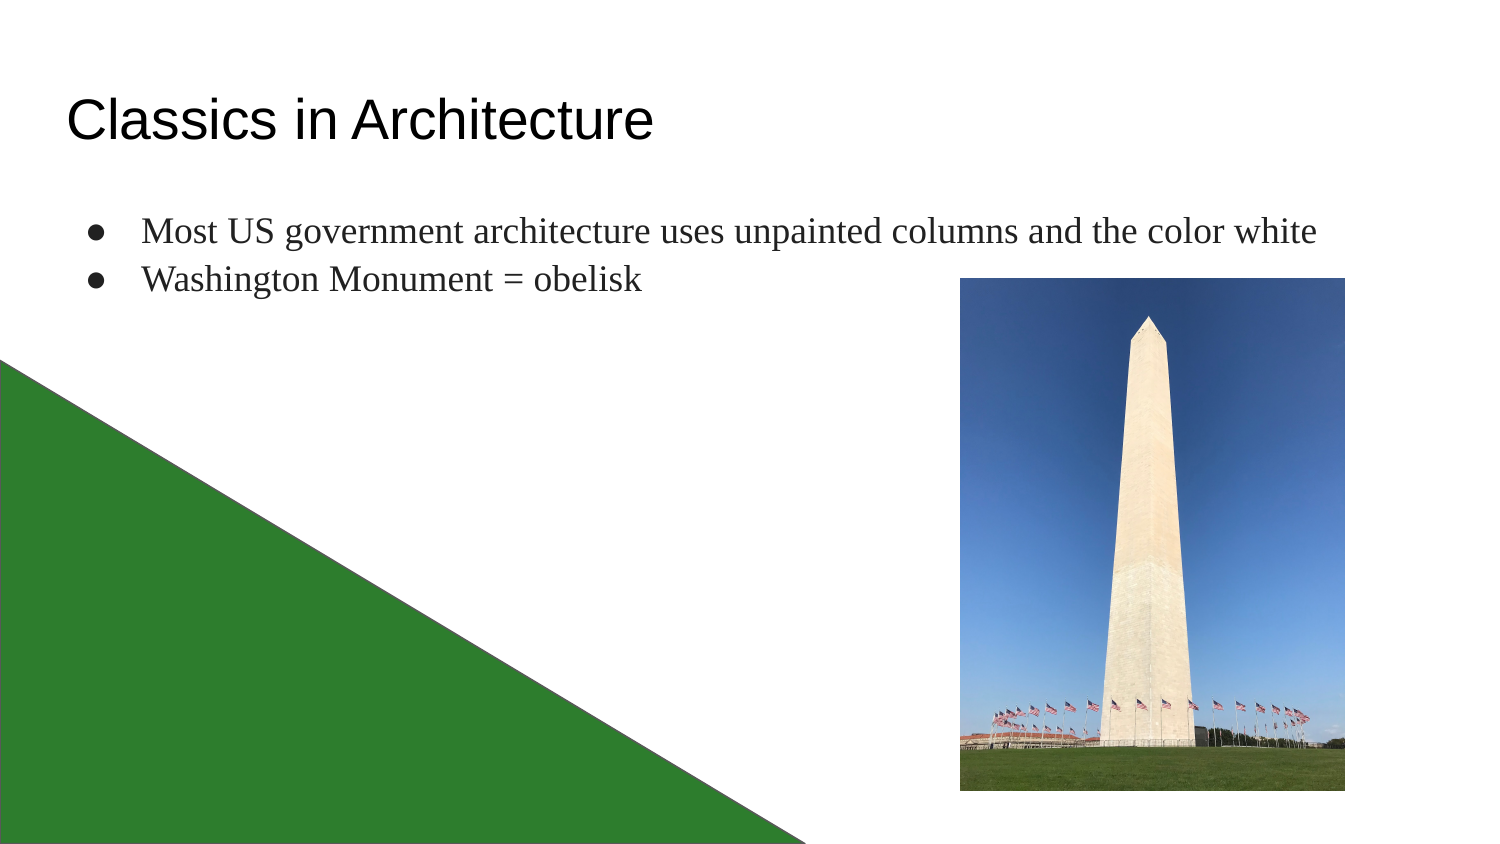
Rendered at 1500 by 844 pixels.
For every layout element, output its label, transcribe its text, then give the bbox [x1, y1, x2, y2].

list Most US government architecture uses unpainted columns and the color white Washington Monument = obelisk [51, 189, 1449, 750]
title Classics in Architecture [51, 72, 1449, 167]
picture [960, 277, 1345, 791]
text_box [0, 360, 805, 844]
